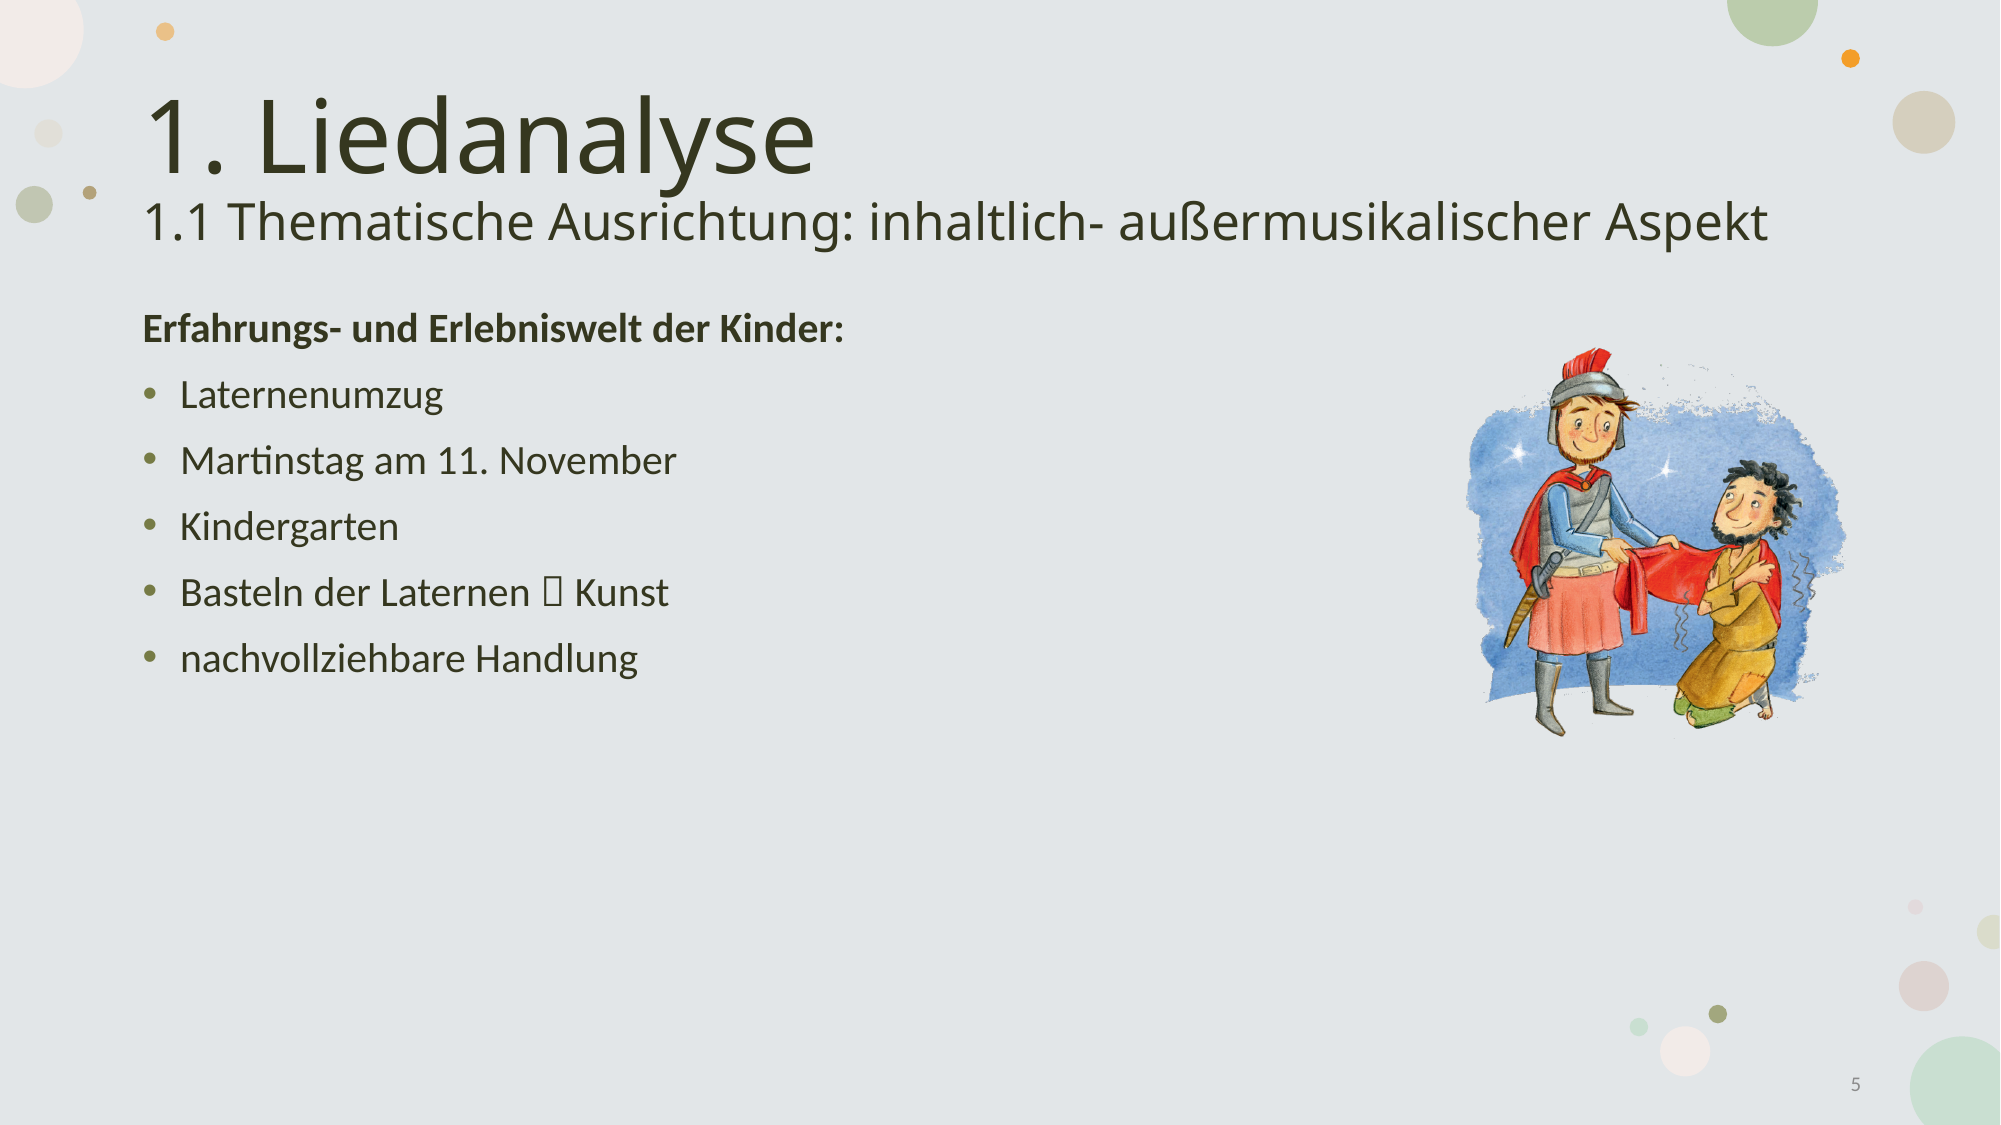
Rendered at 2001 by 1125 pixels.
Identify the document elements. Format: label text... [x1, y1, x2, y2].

slide_number 5 [1426, 1064, 1877, 1103]
title 1. Liedanalyse 1.1 Thematische Ausrichtung: inhaltlich- außermusikalischer Aspekt [127, 59, 1877, 278]
picture [1411, 277, 1903, 781]
list Erfahrungs- und Erlebniswelt der Kinder: Laternenumzug Martinstag am 11. November Kindergarten Basteln der Laternen  Kunst nachvollziehbare Handlung [127, 299, 1877, 1014]
